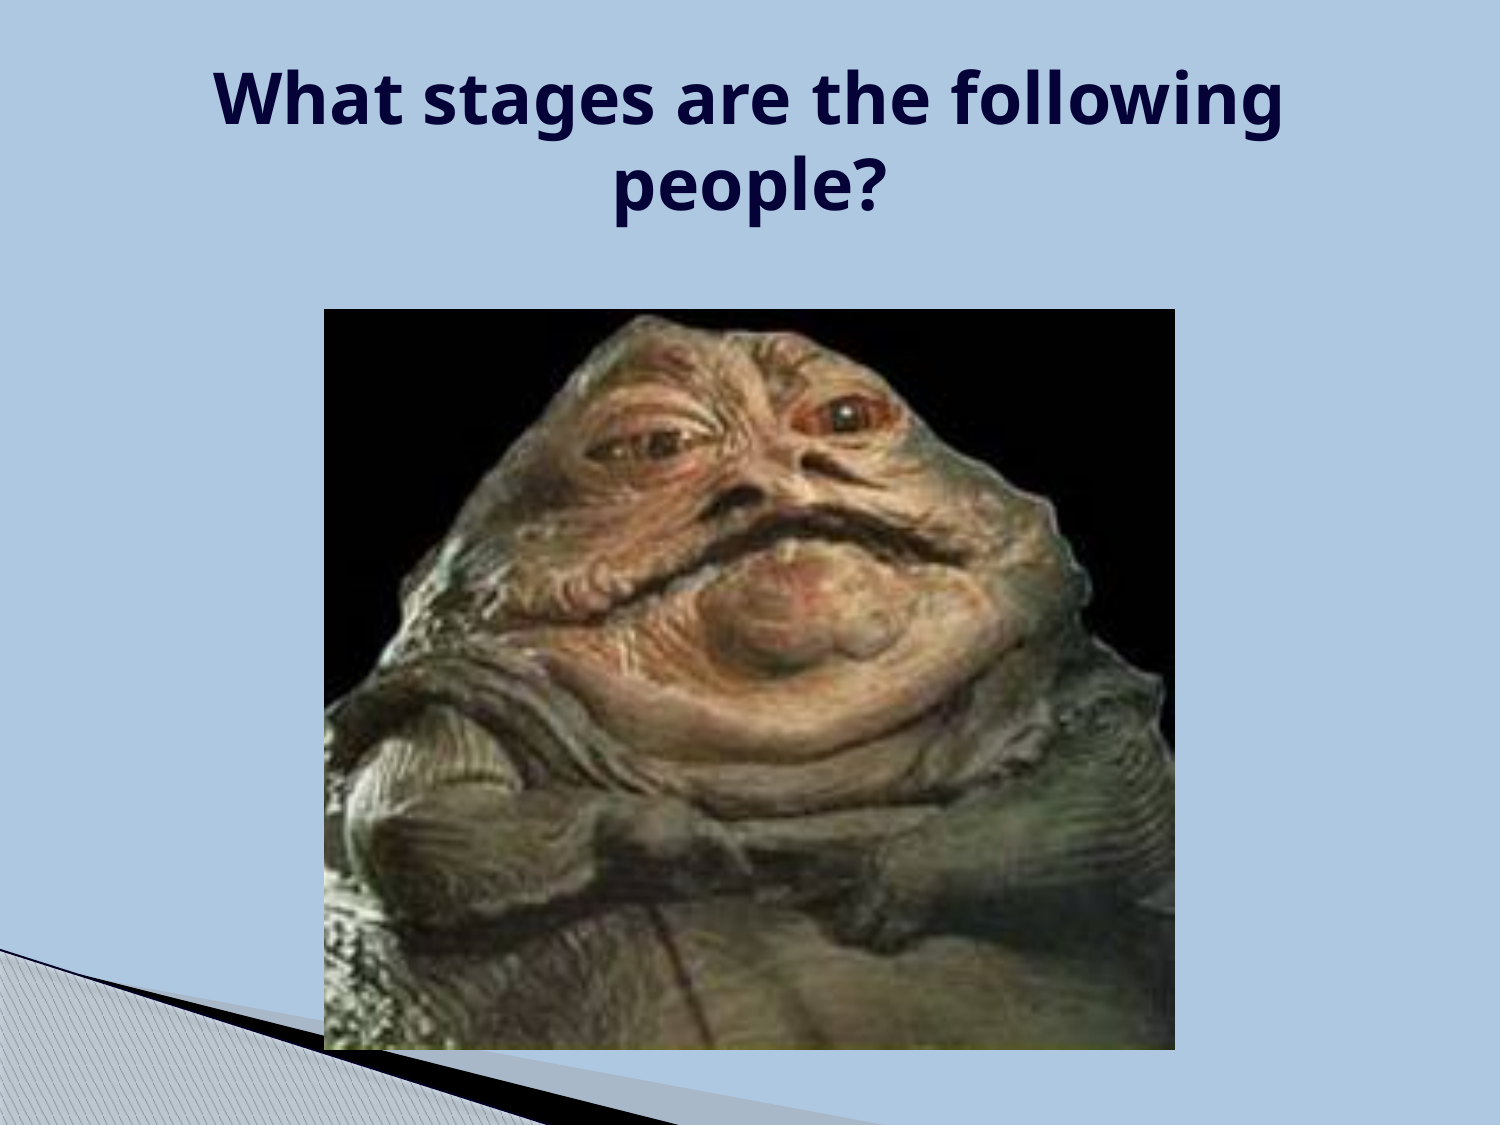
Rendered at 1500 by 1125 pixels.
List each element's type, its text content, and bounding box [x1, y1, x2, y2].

title What stages are the following people? [75, 45, 1425, 233]
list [324, 309, 1176, 1050]
